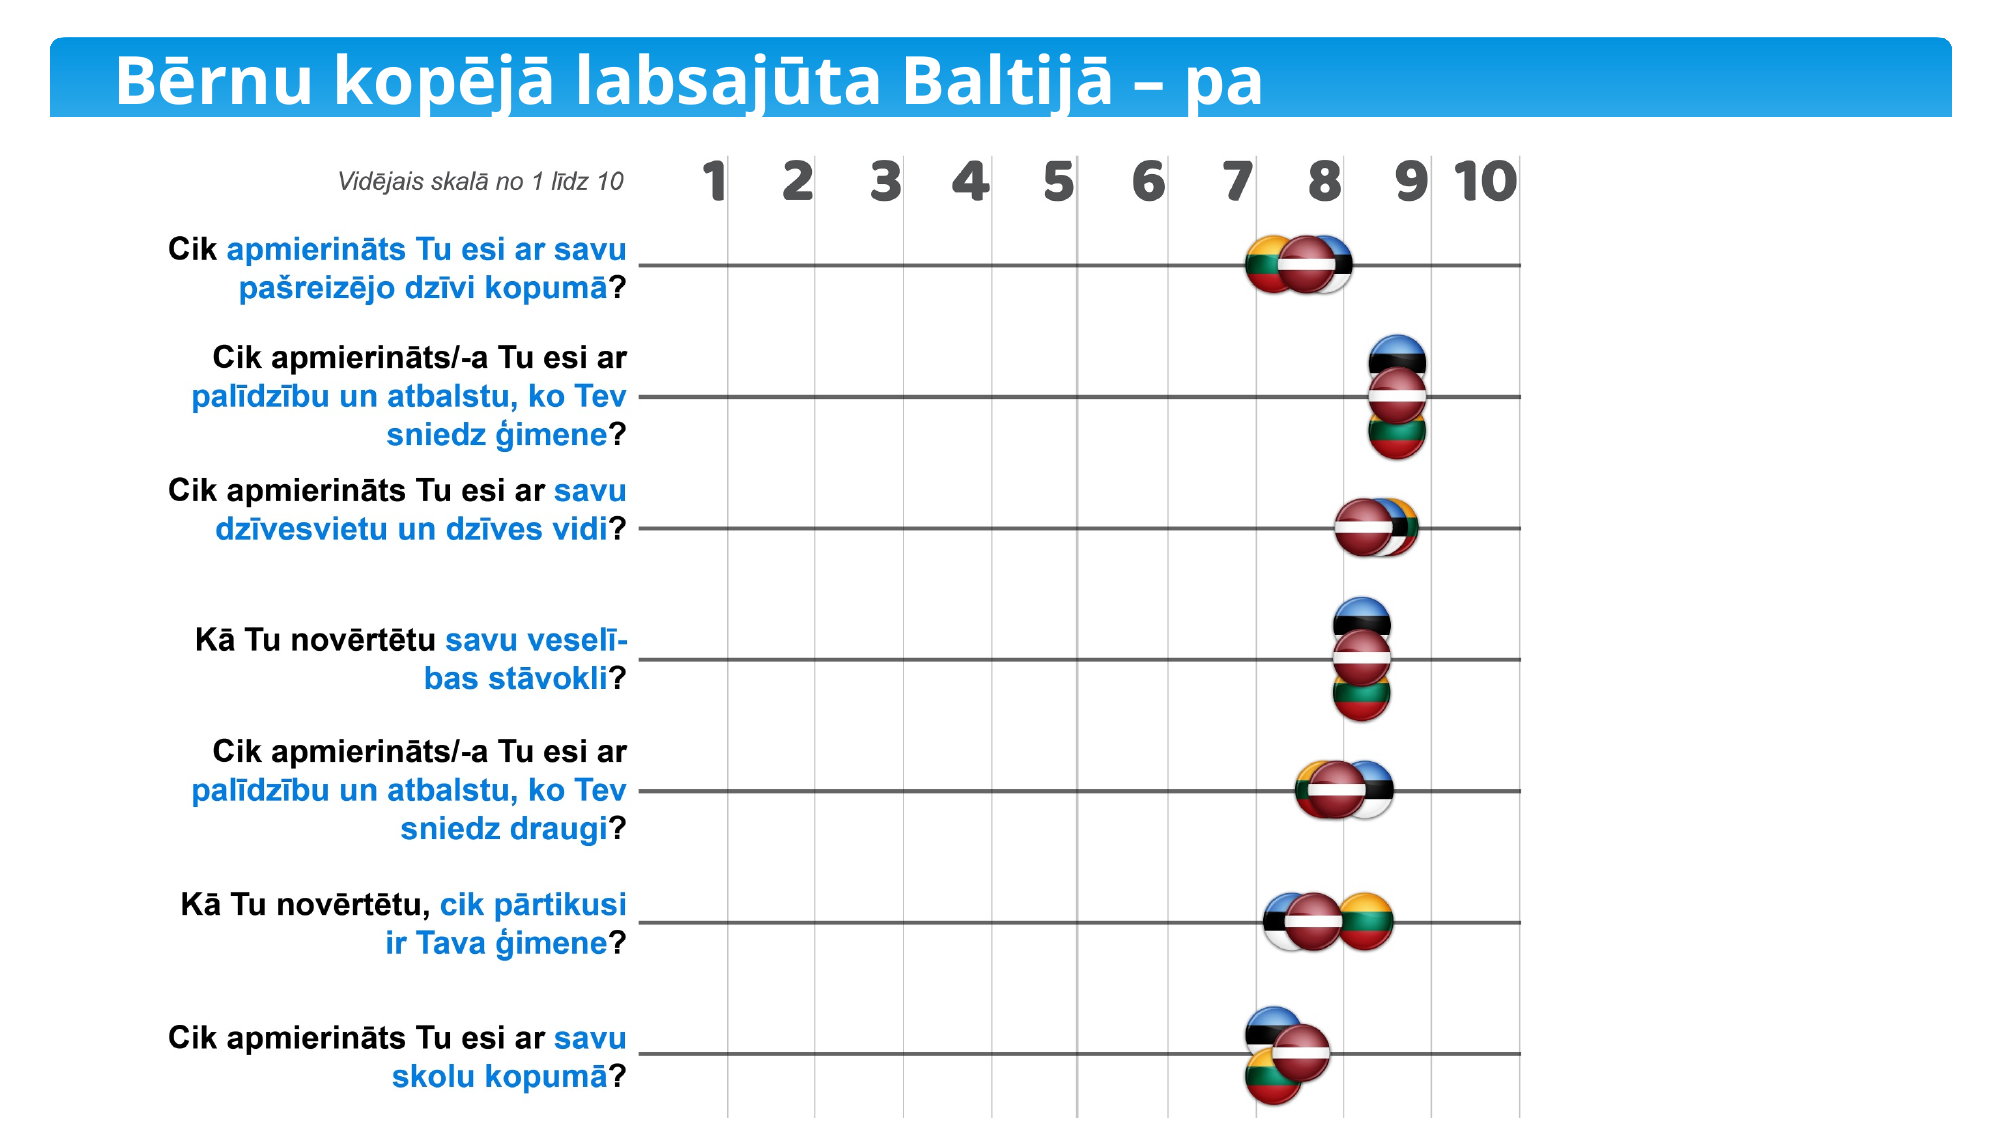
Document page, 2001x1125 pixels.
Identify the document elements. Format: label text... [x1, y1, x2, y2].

text_box Bērnu kopējā labsajūta Baltijā – pa jomām [98, 30, 1481, 206]
picture [117, 130, 1544, 1118]
